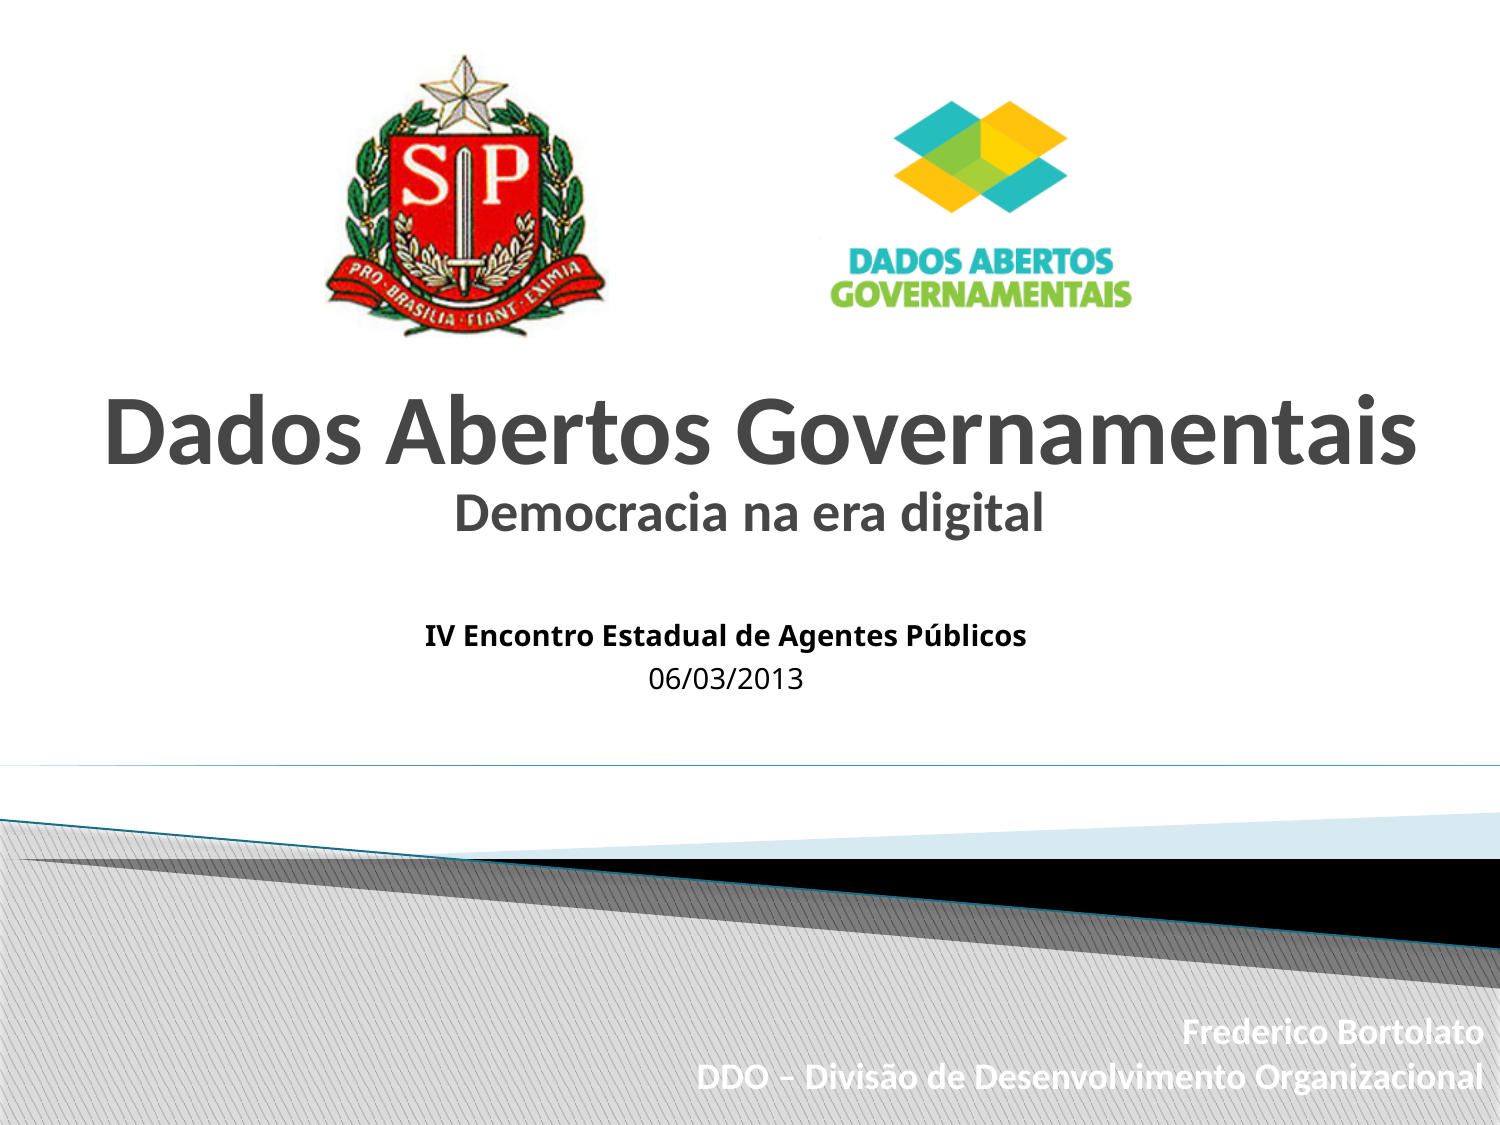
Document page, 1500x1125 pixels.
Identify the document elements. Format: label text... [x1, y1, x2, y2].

text_box IV Encontro Estadual de Agentes Públicos 06/03/2013 [206, 609, 1257, 752]
picture [820, 77, 1153, 339]
picture [5, 859, 1500, 989]
title Dados Abertos Governamentais [53, 345, 1471, 492]
picture [324, 54, 609, 338]
text_box Frederico Bortolato DDO – Divisão de Desenvolvimento Organizacional [377, 999, 1500, 1105]
subtitle Democracia na era digital [230, 468, 1281, 575]
